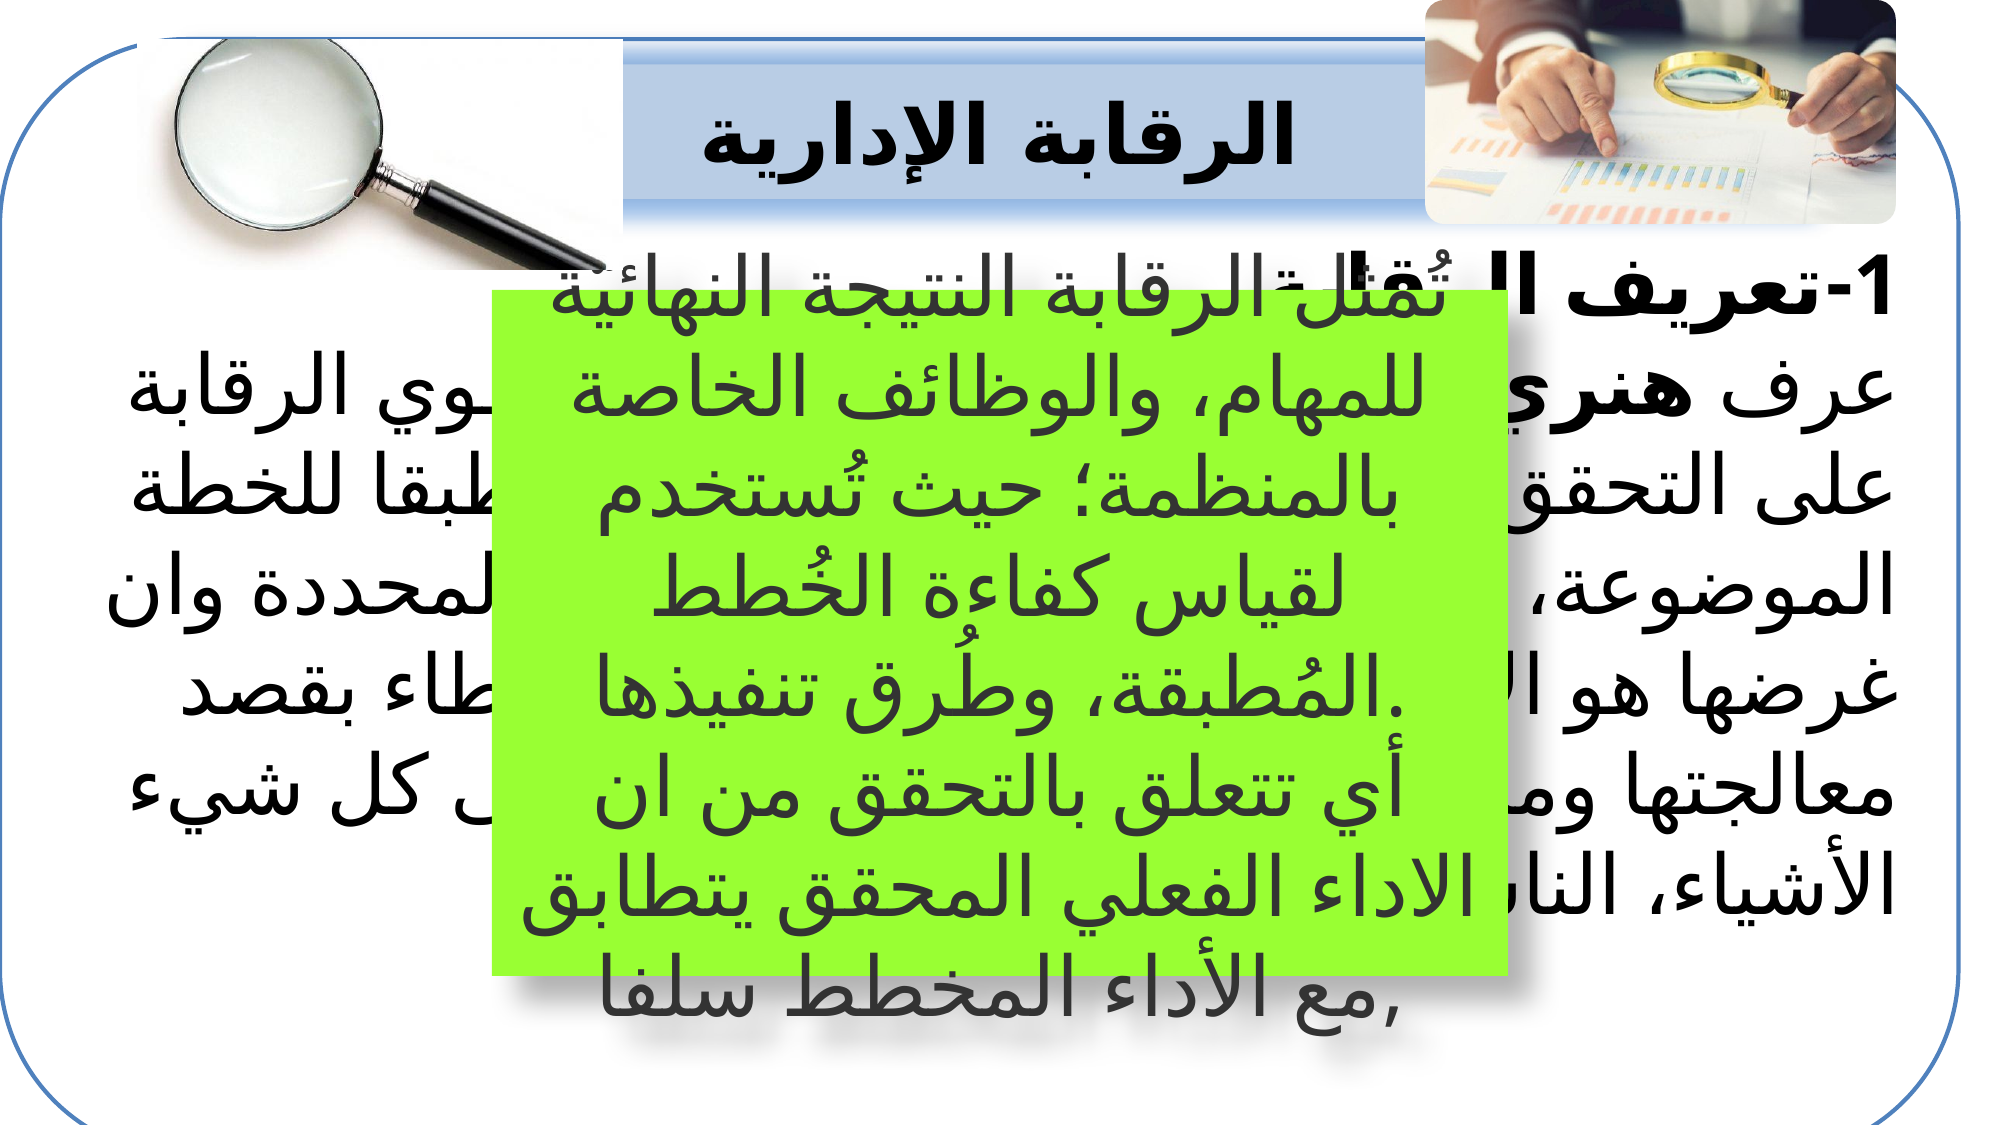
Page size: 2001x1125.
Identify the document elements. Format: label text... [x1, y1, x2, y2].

text_box تُمثل الرقابة النتيجة النهائيّة للمهام، والوظائف الخاصة بالمنظمة؛ حيث تُستخدم لقياس كفاءة الخُطط المُطبقة، وطُرق تنفيذها. أي تتعلق بالتحقق من ان الاداء الفعلي المحقق يتطابق مع الأداء المخطط سلفا, [490, 288, 1510, 978]
text_box [0, 44, 1961, 1125]
picture [137, 38, 623, 271]
text_box الرقابة الإدارية [626, 62, 1419, 201]
picture [1424, 0, 1897, 225]
text_box 1-تعريف الرقابة عرف هنري فايول الرقابة كما يلي: "تنطوي الرقابة على التحقق عما اذا كان كل شيء يحدث طبقا للخطة الموضوعة، والتعليمات الصادرة والمبادئ المحددة وان غرضها هو الإشارة إلى نقاط الضعف والأخطاء بقصد معالجتها ومنع تكرار حدوثها وهي تطبق على كل شيء الأشياء، الناس والأفعال" . [41, 224, 1916, 939]
